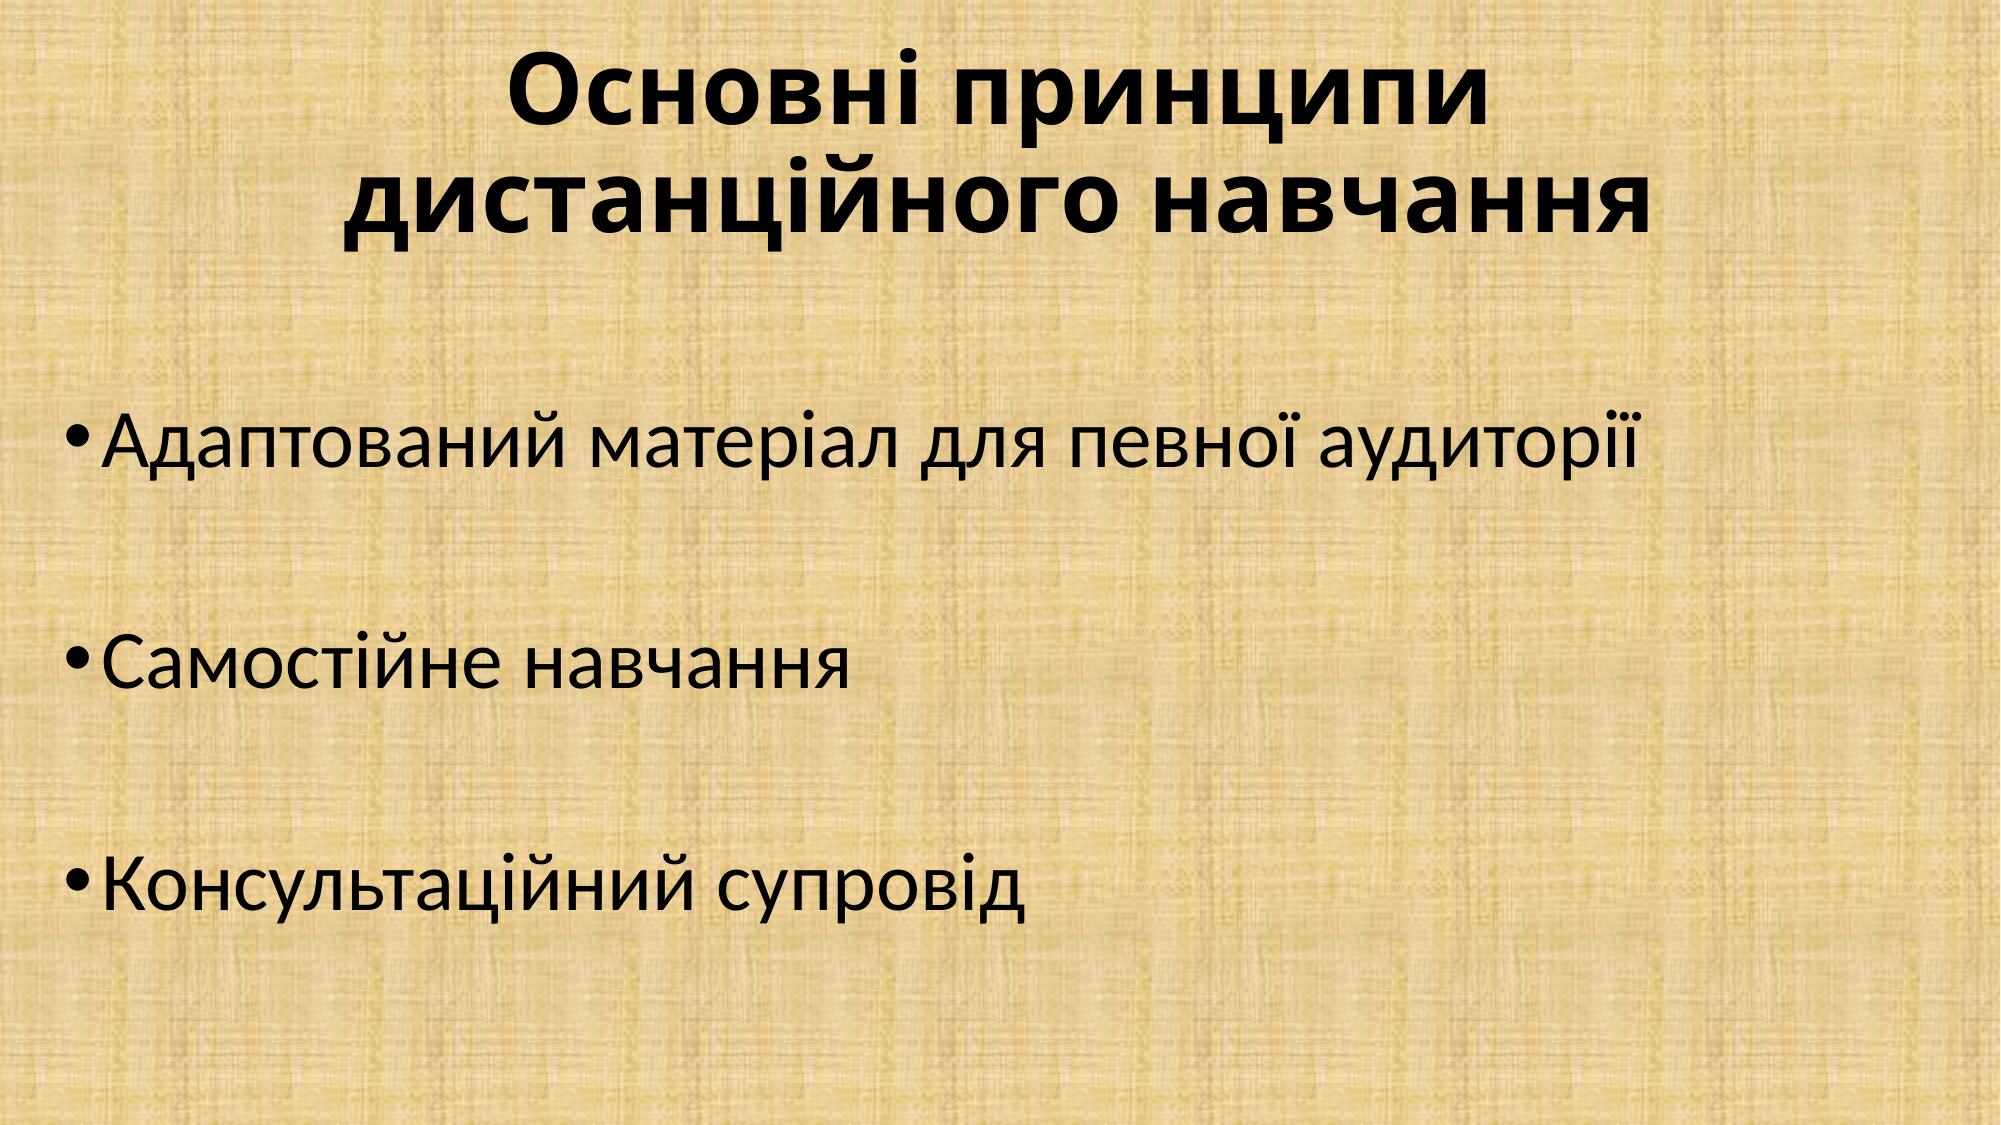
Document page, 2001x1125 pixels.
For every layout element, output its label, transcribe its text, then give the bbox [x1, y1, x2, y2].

list Адаптований матеріал для певної аудиторії Самостійне навчання Консультаційний супровід [48, 387, 1919, 904]
title Основні принципи дистанційного навчання [137, 0, 1863, 293]
picture [0, 0, 2001, 1125]
